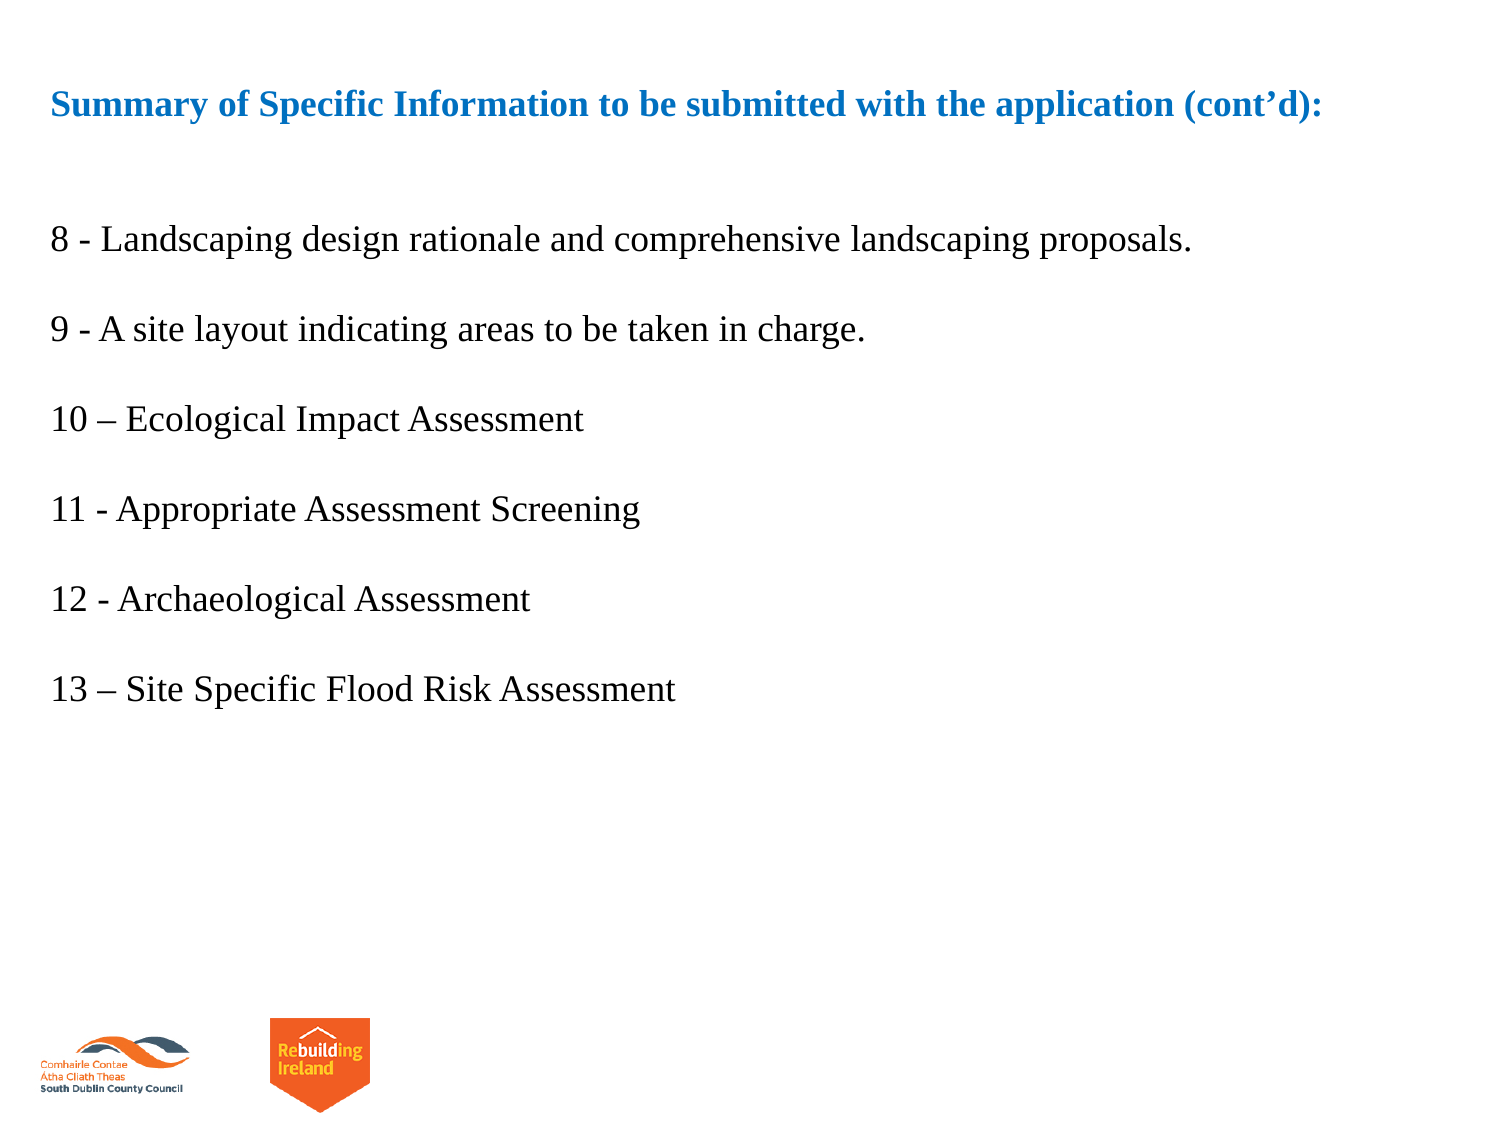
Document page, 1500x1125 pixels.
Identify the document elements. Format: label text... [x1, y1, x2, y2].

picture [270, 1018, 370, 1113]
text_box Summary of Specific Information to be submitted with the application (cont’d): 8 - Landscaping design rationale and comprehensive landscaping proposals. 9 - A site layout indicating areas to be taken in charge. 10 – Ecological Impact Assessment 11 - Appropriate Assessment Screening 12 - Archaeological Assessment 13 – Site Specific Flood Risk Assessment [35, 71, 1465, 796]
picture [15, 1018, 211, 1113]
